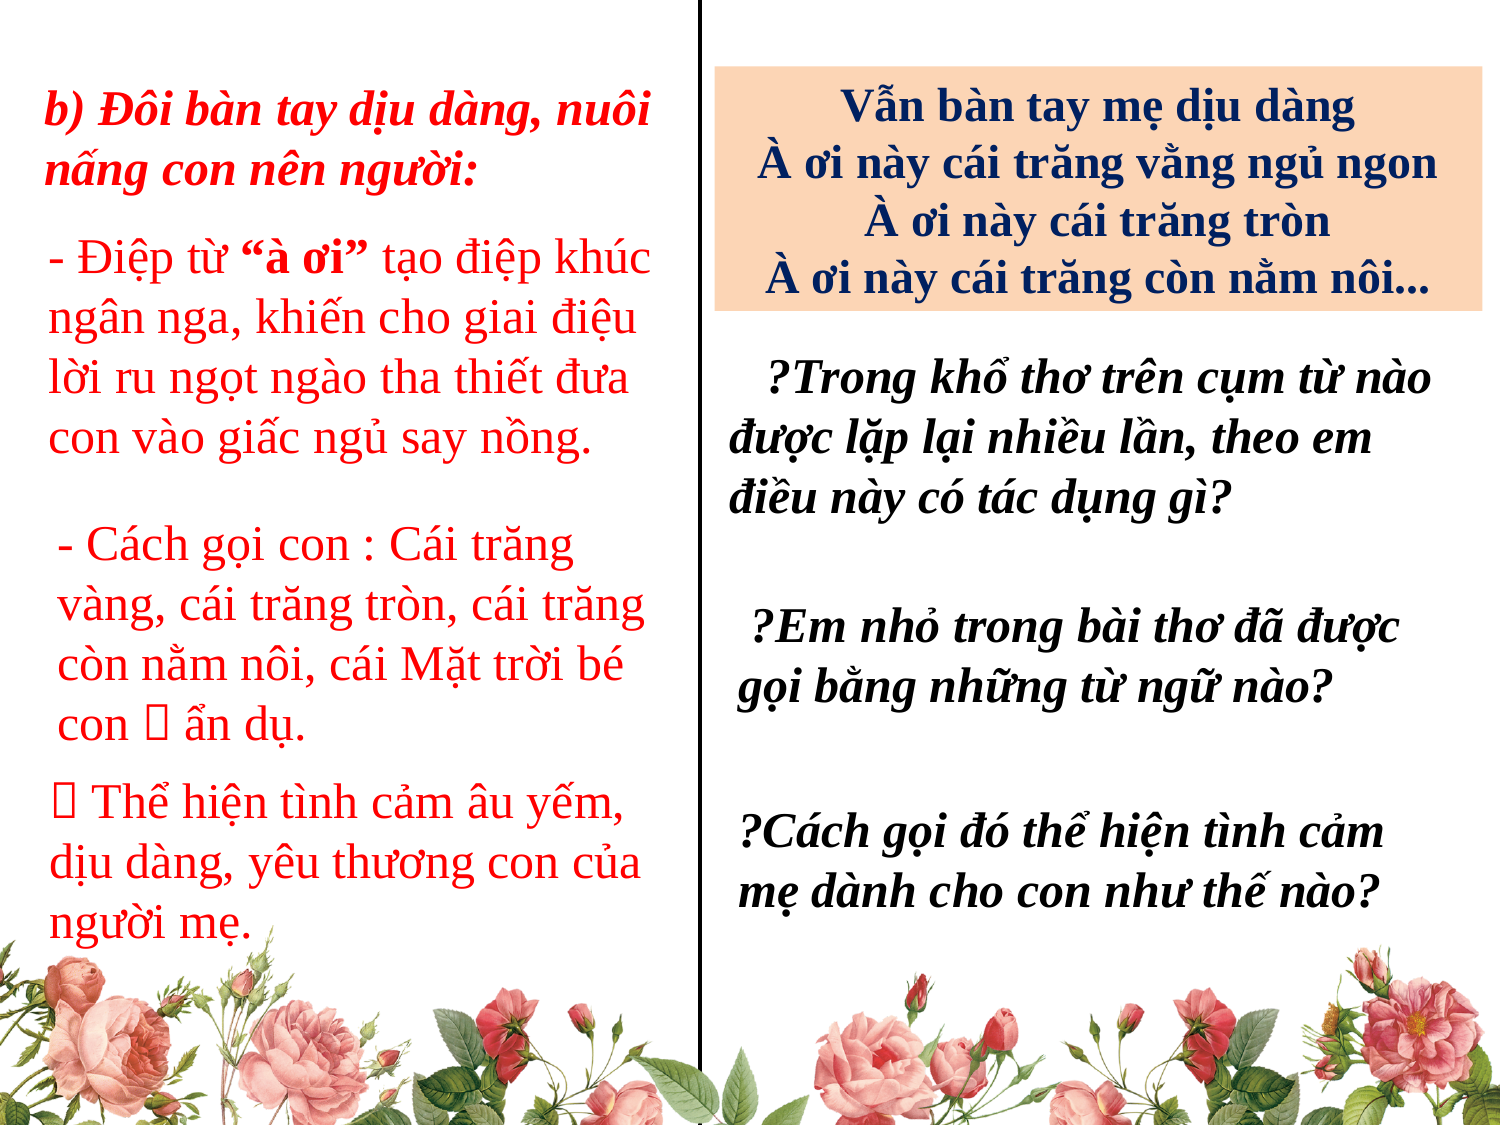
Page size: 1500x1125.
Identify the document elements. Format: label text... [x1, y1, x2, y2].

text_box ?Em nhỏ trong bài thơ đã được gọi bằng những từ ngữ nào? [723, 585, 1492, 720]
text_box - Cách gọi con : Cái trăng vàng, cái trăng tròn, cái trăng còn nằm nôi, cái Mặt trời bé con  ẩn dụ. [42, 503, 681, 759]
text_box b) Đôi bàn tay dịu dàng, nuôi nấng con nên người: [29, 67, 695, 203]
text_box - Điệp từ “à ơi” tạo điệp khúc ngân nga, khiến cho giai điệu lời ru ngọt ngào tha thiết đưa con vào giấc ngủ say nồng. [33, 216, 681, 472]
text_box ?Cách gọi đó thể hiện tình cảm mẹ dành cho con như thế nào? [723, 789, 1474, 924]
picture [0, 925, 1500, 1125]
text_box  Thể hiện tình cảm âu yếm, dịu dàng, yêu thương con của người mẹ. [34, 760, 695, 924]
text_box b) Đôi bàn tay dịu dàng, nuôi nấng con nên người: [704, 67, 714, 203]
text_box ?Trong khổ thơ trên cụm từ nào được lặp lại nhiều lần, theo em điều này có tác dụng gì? [714, 336, 1483, 532]
text_box Vẫn bàn tay mẹ dịu dàng À ơi này cái trăng vằng ngủ ngon À ơi này cái trăng tròn À ơi này cái trăng còn nằm nôi... [714, 66, 1483, 311]
